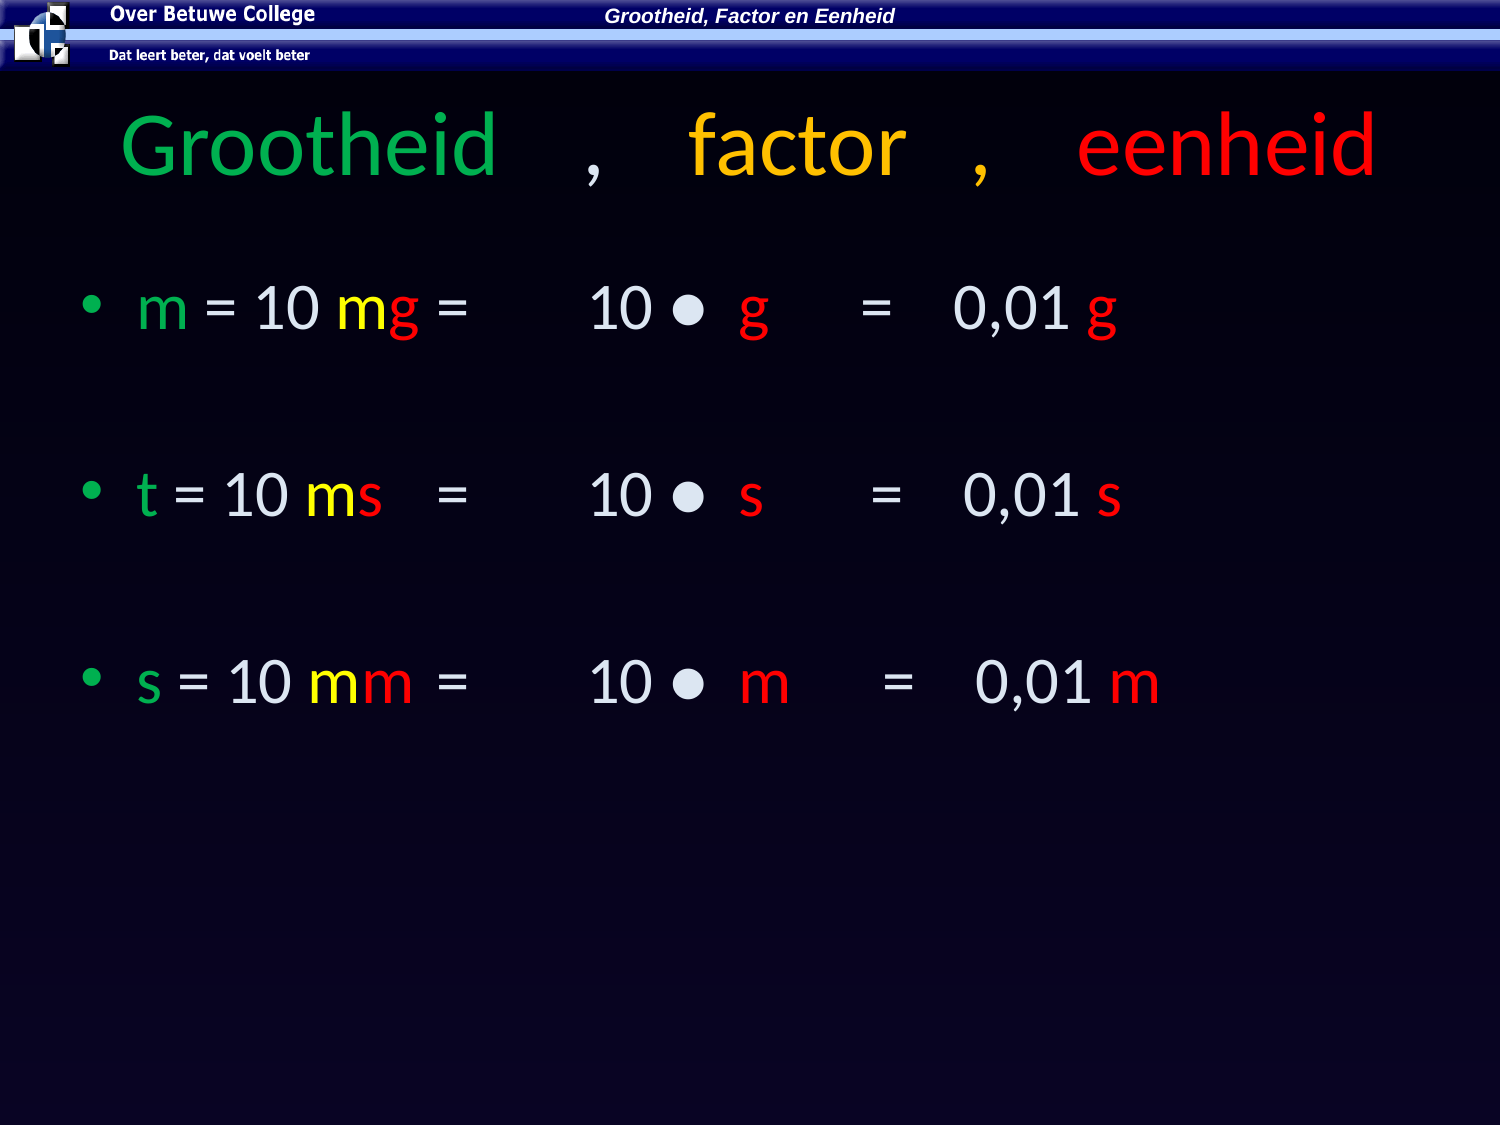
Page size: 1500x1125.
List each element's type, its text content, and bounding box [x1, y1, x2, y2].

picture [0, 0, 1500, 71]
title Grootheid , factor , eenheid [75, 79, 1425, 233]
